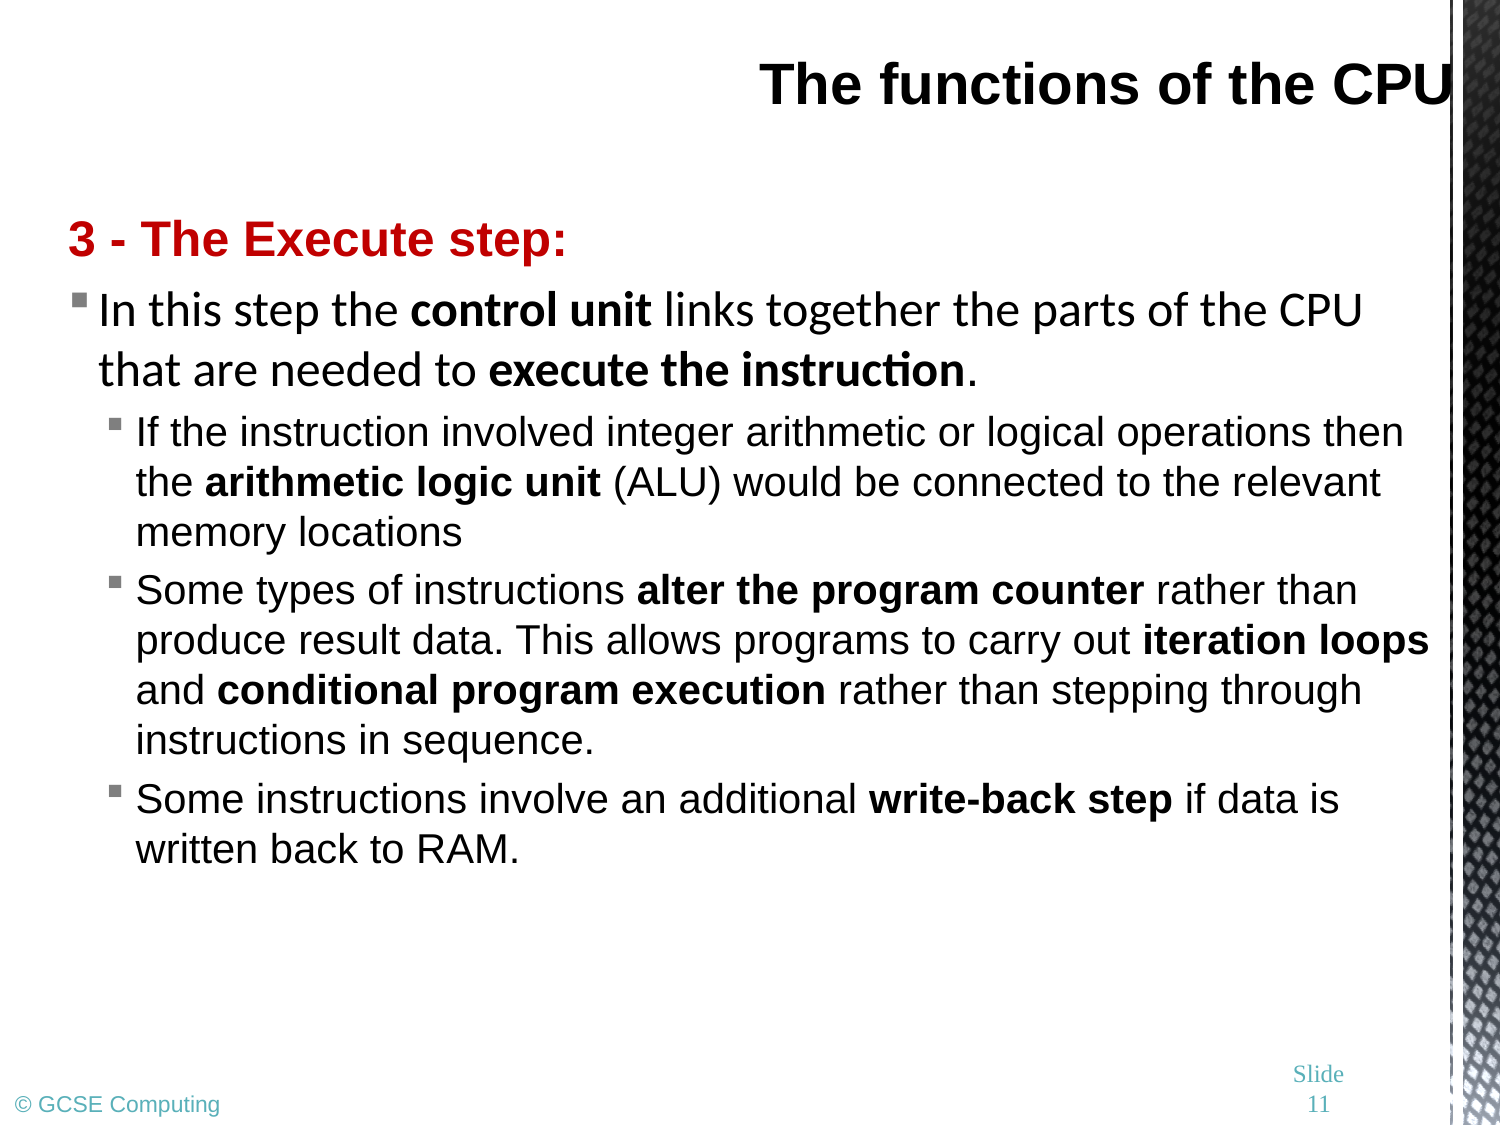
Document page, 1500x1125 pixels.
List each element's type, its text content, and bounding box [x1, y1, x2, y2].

slide_number Slide 11 [1275, 1050, 1363, 1075]
picture [1447, 0, 1500, 1125]
title The functions of the CPU [53, 0, 1471, 163]
list 3 - The Execute step: In this step the control unit links together the parts of the CPU that are needed to execute the instruction. If the instruction involved integer arithmetic or logical operations then the arithmetic logic unit (ALU) would be connected to the relevant memory locations Some types of instructions alter the program counter rather than produce result data. This allows programs to carry out iteration loops and conditional program execution rather than stepping through instructions in sequence. Some instructions involve an additional write-back step if data is written back to RAM. [53, 184, 1459, 894]
